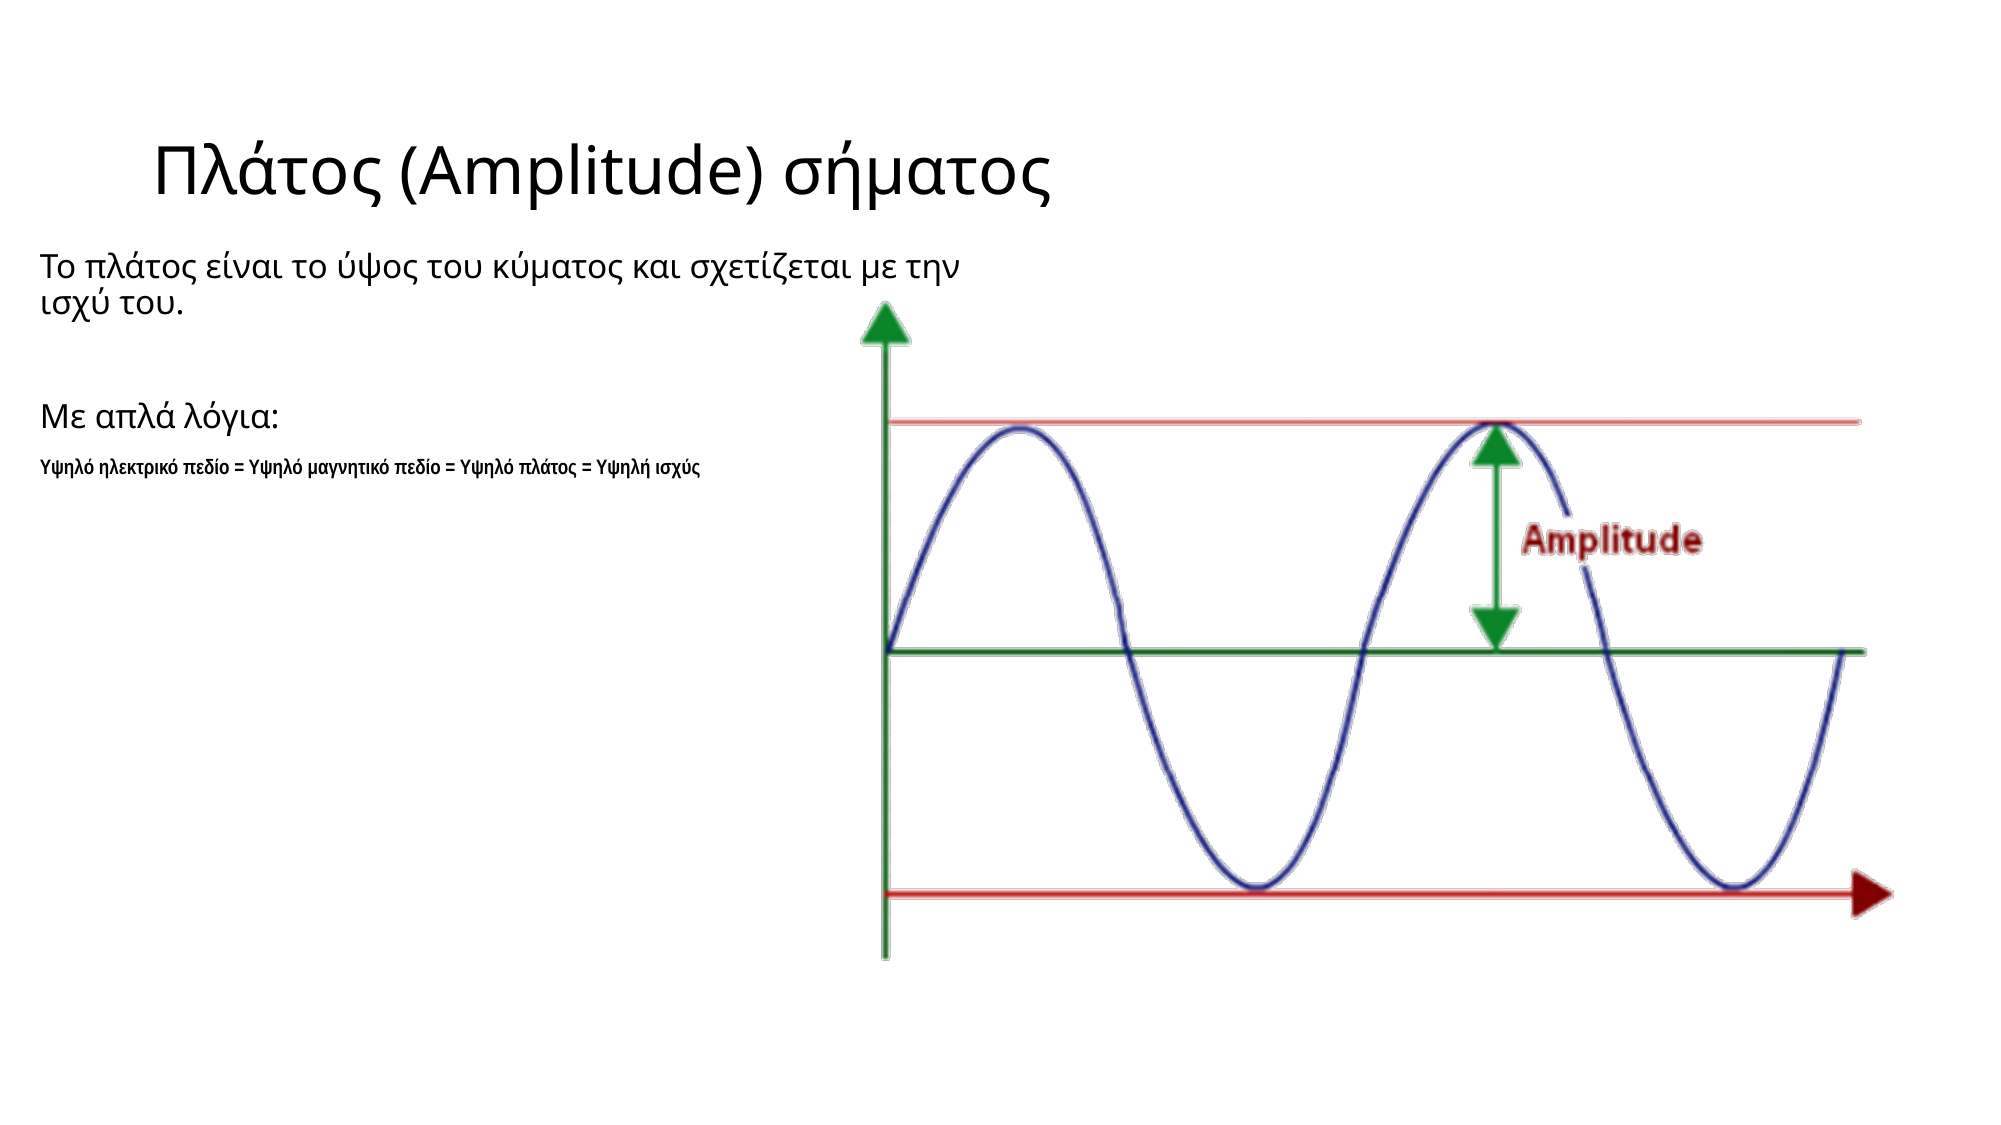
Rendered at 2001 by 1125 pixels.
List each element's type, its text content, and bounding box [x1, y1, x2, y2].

title Πλάτος (Amplitude) σήματος [137, 75, 1148, 217]
list Το πλάτος είναι το ύψος του κύματος και σχετίζεται με την ισχύ του. Με απλά λόγια: Υψηλό ηλεκτρικό πεδίο = Υψηλό μαγνητικό πεδίο = Υψηλό πλάτος = Υψηλή ισχύς [24, 242, 984, 1011]
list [859, 288, 1898, 1011]
